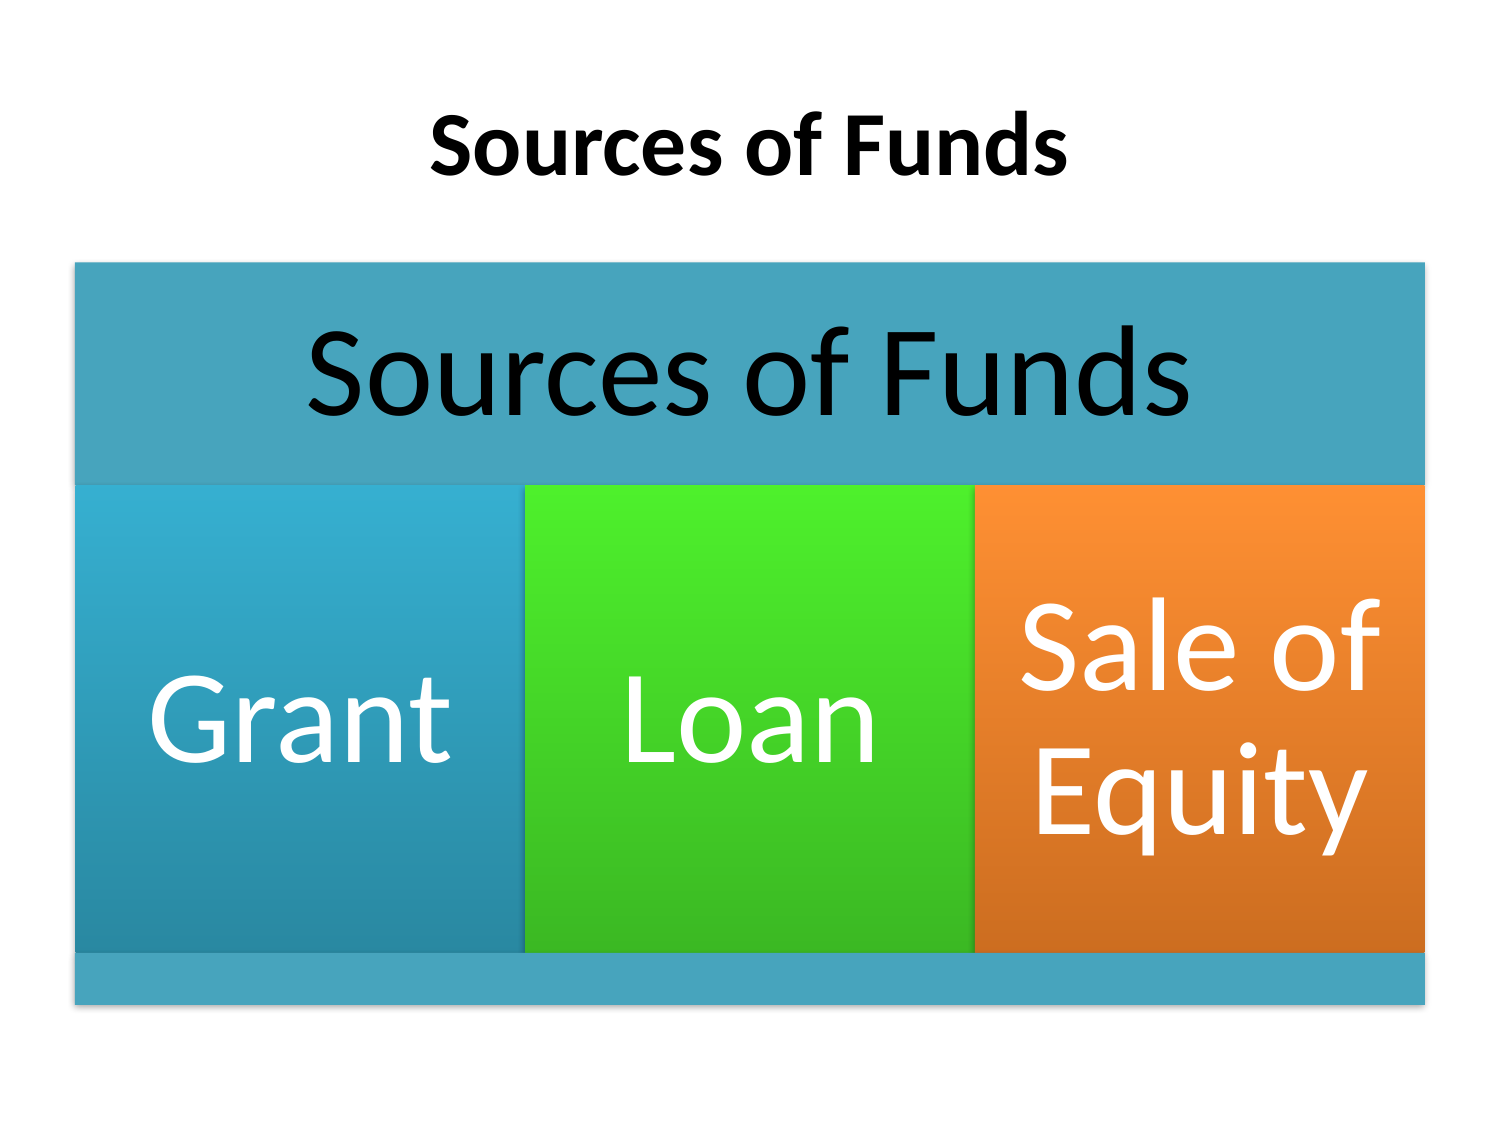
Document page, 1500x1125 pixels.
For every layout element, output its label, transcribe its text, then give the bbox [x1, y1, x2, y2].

title Sources of Funds [75, 45, 1425, 233]
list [74, 262, 1426, 1006]
